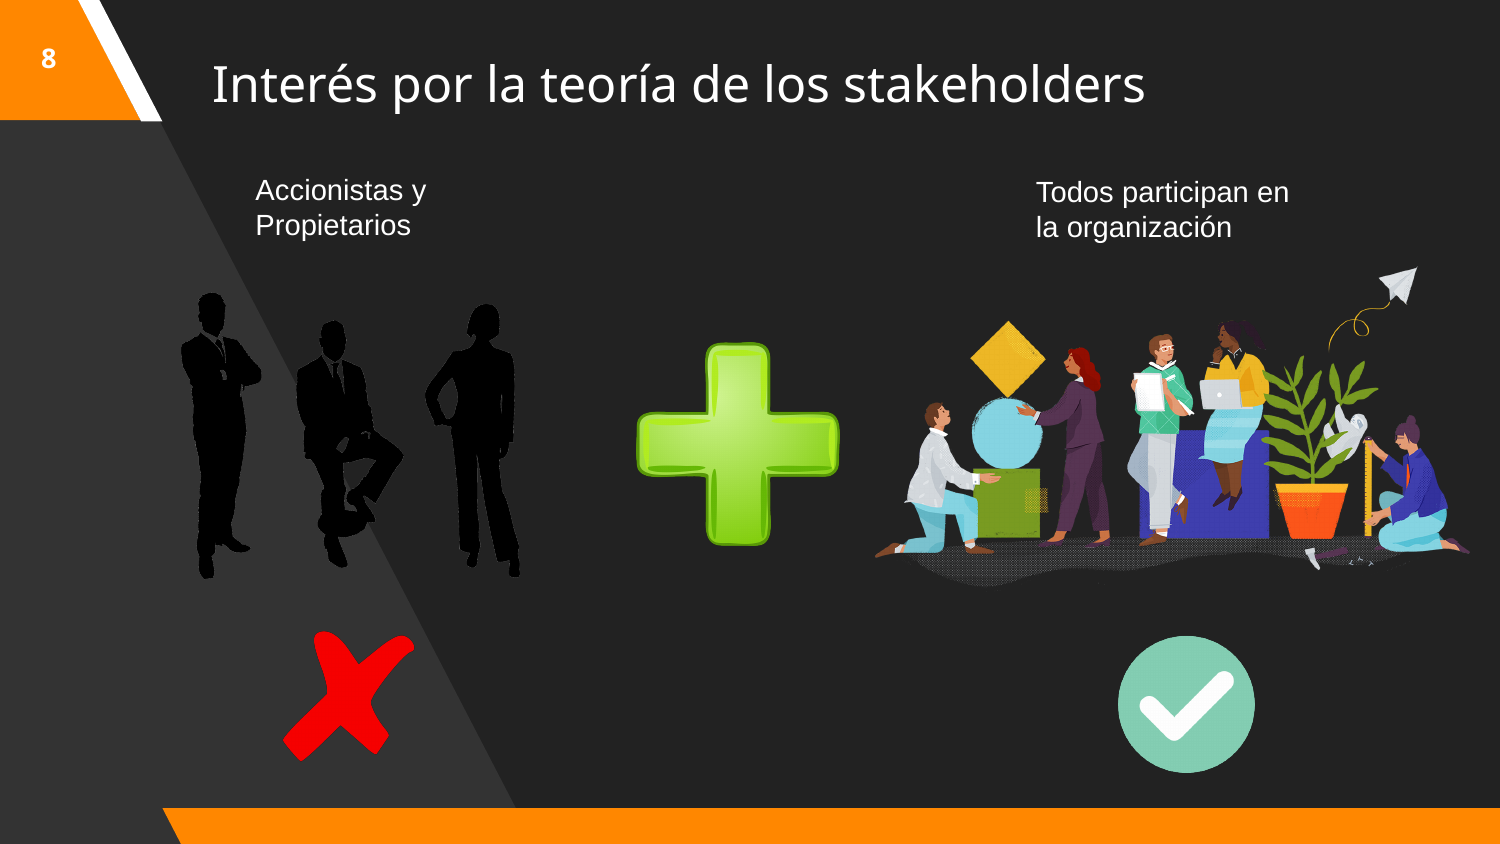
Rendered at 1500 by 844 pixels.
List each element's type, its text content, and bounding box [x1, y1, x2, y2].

text_box Accionistas y Propietarios [240, 163, 530, 249]
text_box Interés por la teoría de los stakeholders [197, 44, 1278, 120]
picture [282, 629, 415, 762]
picture [635, 342, 840, 546]
picture [135, 258, 576, 585]
slide_number 8 [0, 0, 98, 121]
picture [1112, 629, 1259, 779]
picture [875, 266, 1470, 593]
text_box Todos participan en la organización [1021, 165, 1325, 251]
